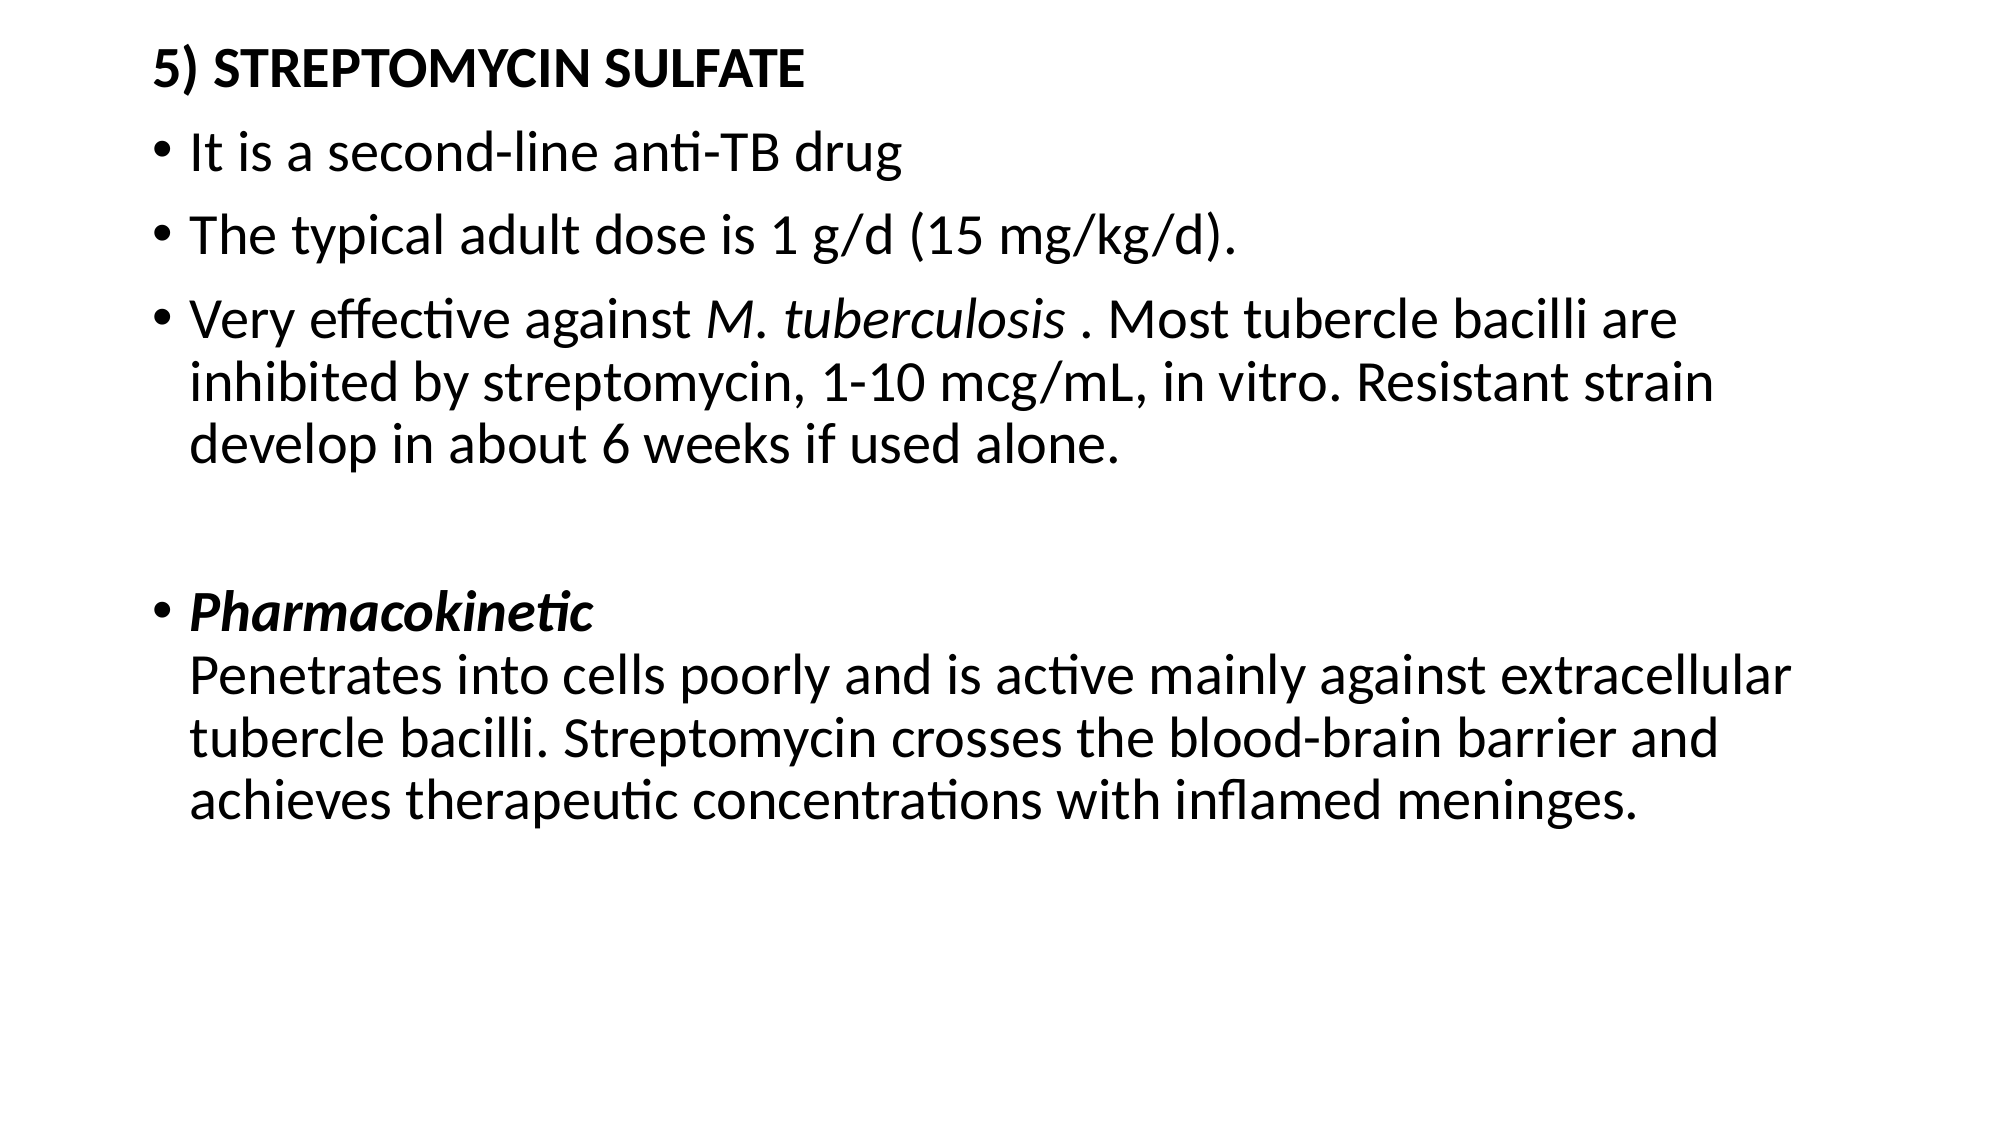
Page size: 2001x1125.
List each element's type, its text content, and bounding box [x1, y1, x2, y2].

list 5) STREPTOMYCIN SULFATE It is a second-line anti-TB drug The typical adult dose is 1 g/d (15 mg/kg/d). Very effective against M. tuberculosis . Most tubercle bacilli are inhibited by streptomycin, 1-10 mcg/mL, in vitro. Resistant strain develop in about 6 weeks if used alone. Pharmacokinetic Penetrates into cells poorly and is active mainly against extracellular tubercle bacilli. Streptomycin crosses the blood-brain barrier and achieves therapeutic concentrations with inflamed meninges. [137, 29, 1863, 1107]
